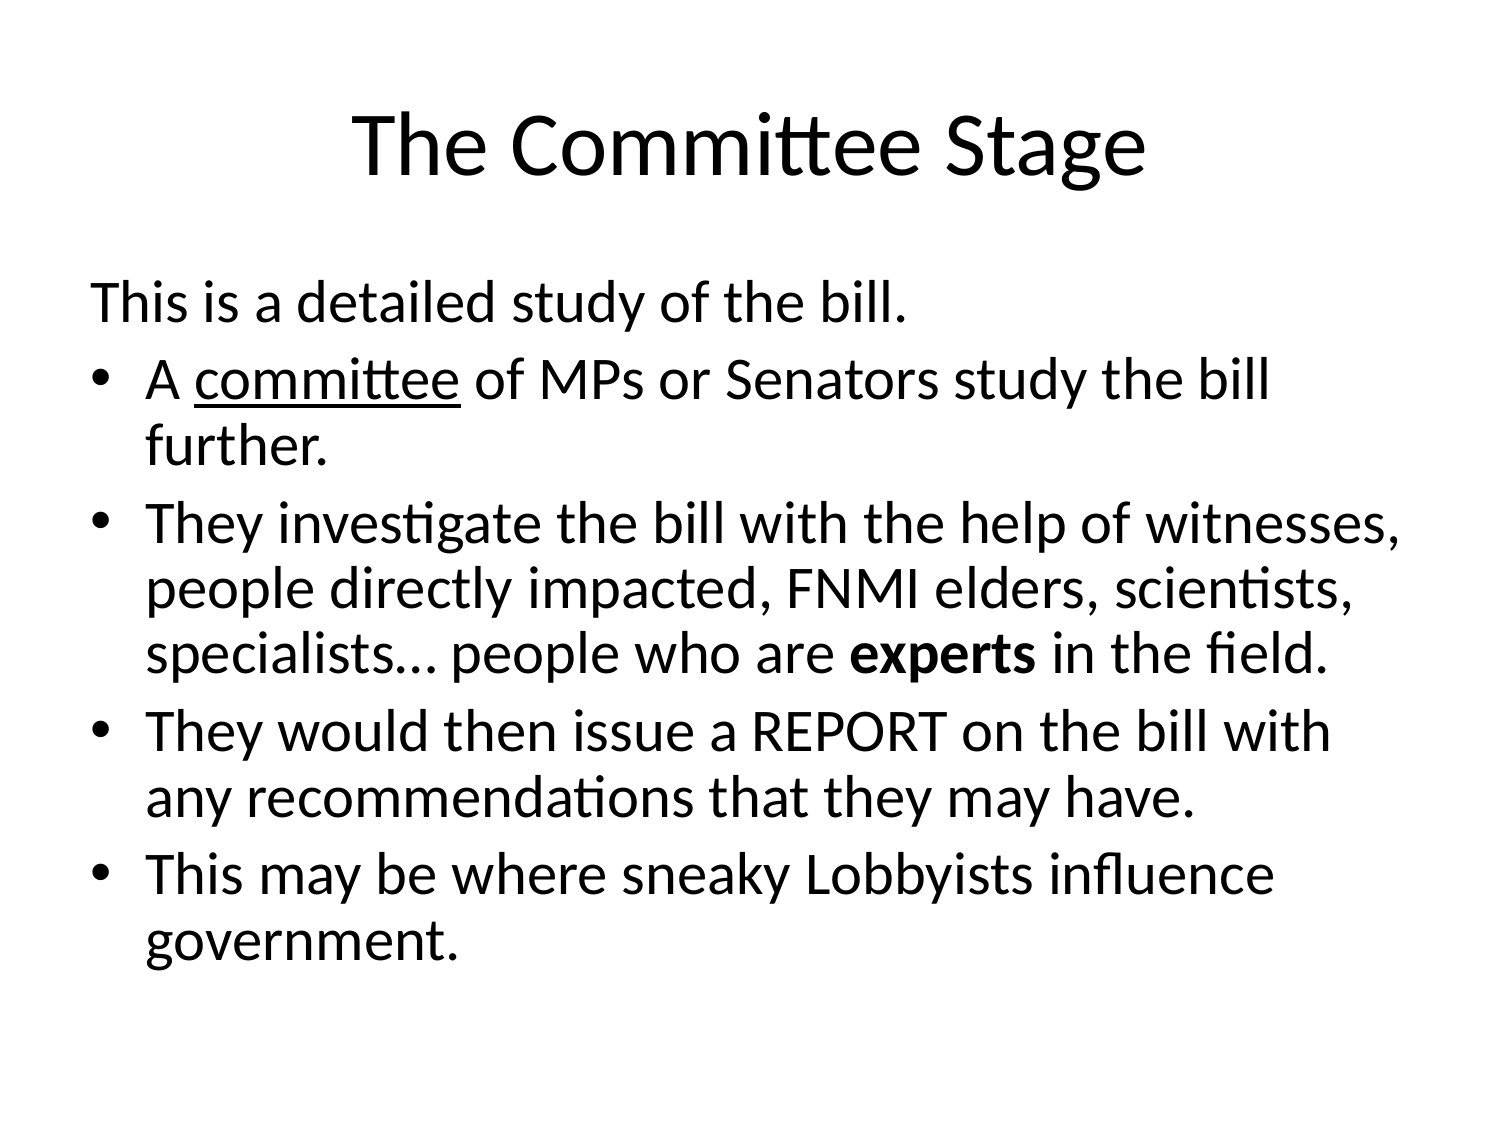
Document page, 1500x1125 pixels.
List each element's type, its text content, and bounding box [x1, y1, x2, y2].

title The Committee Stage [75, 45, 1425, 233]
list This is a detailed study of the bill. A committee of MPs or Senators study the bill further. They investigate the bill with the help of witnesses, people directly impacted, FNMI elders, scientists, specialists… people who are experts in the field. They would then issue a REPORT on the bill with any recommendations that they may have. This may be where sneaky Lobbyists influence government. [75, 262, 1425, 1005]
